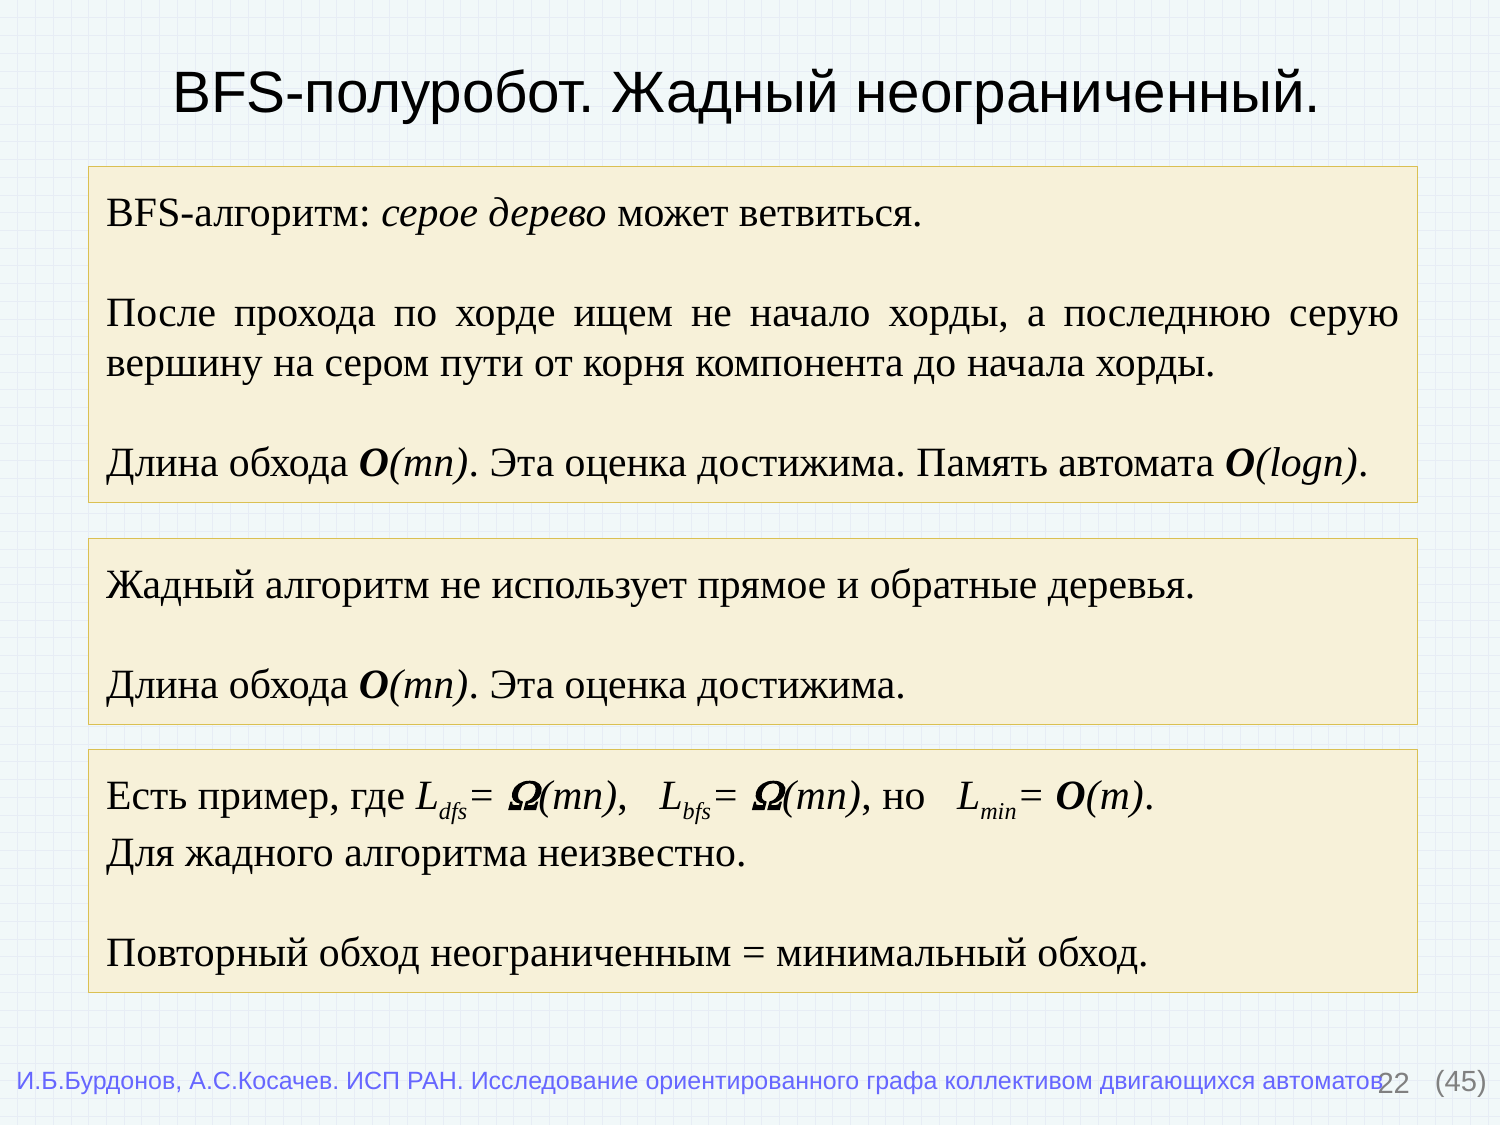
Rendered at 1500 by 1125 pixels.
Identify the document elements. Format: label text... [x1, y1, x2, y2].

text_box И.Б.Бурдонов, А.С.Косачев. ИСП РАН. Исследование ориентированного графа коллективом двигающихся автоматов [16, 1064, 1386, 1095]
text_box BFS-алгоритм: серое дерево может ветвиться. После прохода по хорде ищем не начало хорды, а последнюю серую вершину на сером пути от корня компонента до начала хорды. Длина обхода O(mn). Эта оценка достижима. Память автомата O(logn). [88, 166, 1418, 503]
slide_number 22 [1074, 1056, 1426, 1125]
title BFS-полуробот. Жадный неограниченный. [29, 0, 1465, 198]
text_box Есть пример, где Ldfs= (mn), Lbfs= (mn), но Lmin= O(m). Для жадного алгоритма неизвестно. Повторный обход неограниченным = минимальный обход. [88, 749, 1418, 993]
text_box (45) [1435, 1061, 1488, 1097]
text_box Жадный алгоритм не использует прямое и обратные деревья. Длина обхода O(mn). Эта оценка достижима. [88, 538, 1418, 725]
